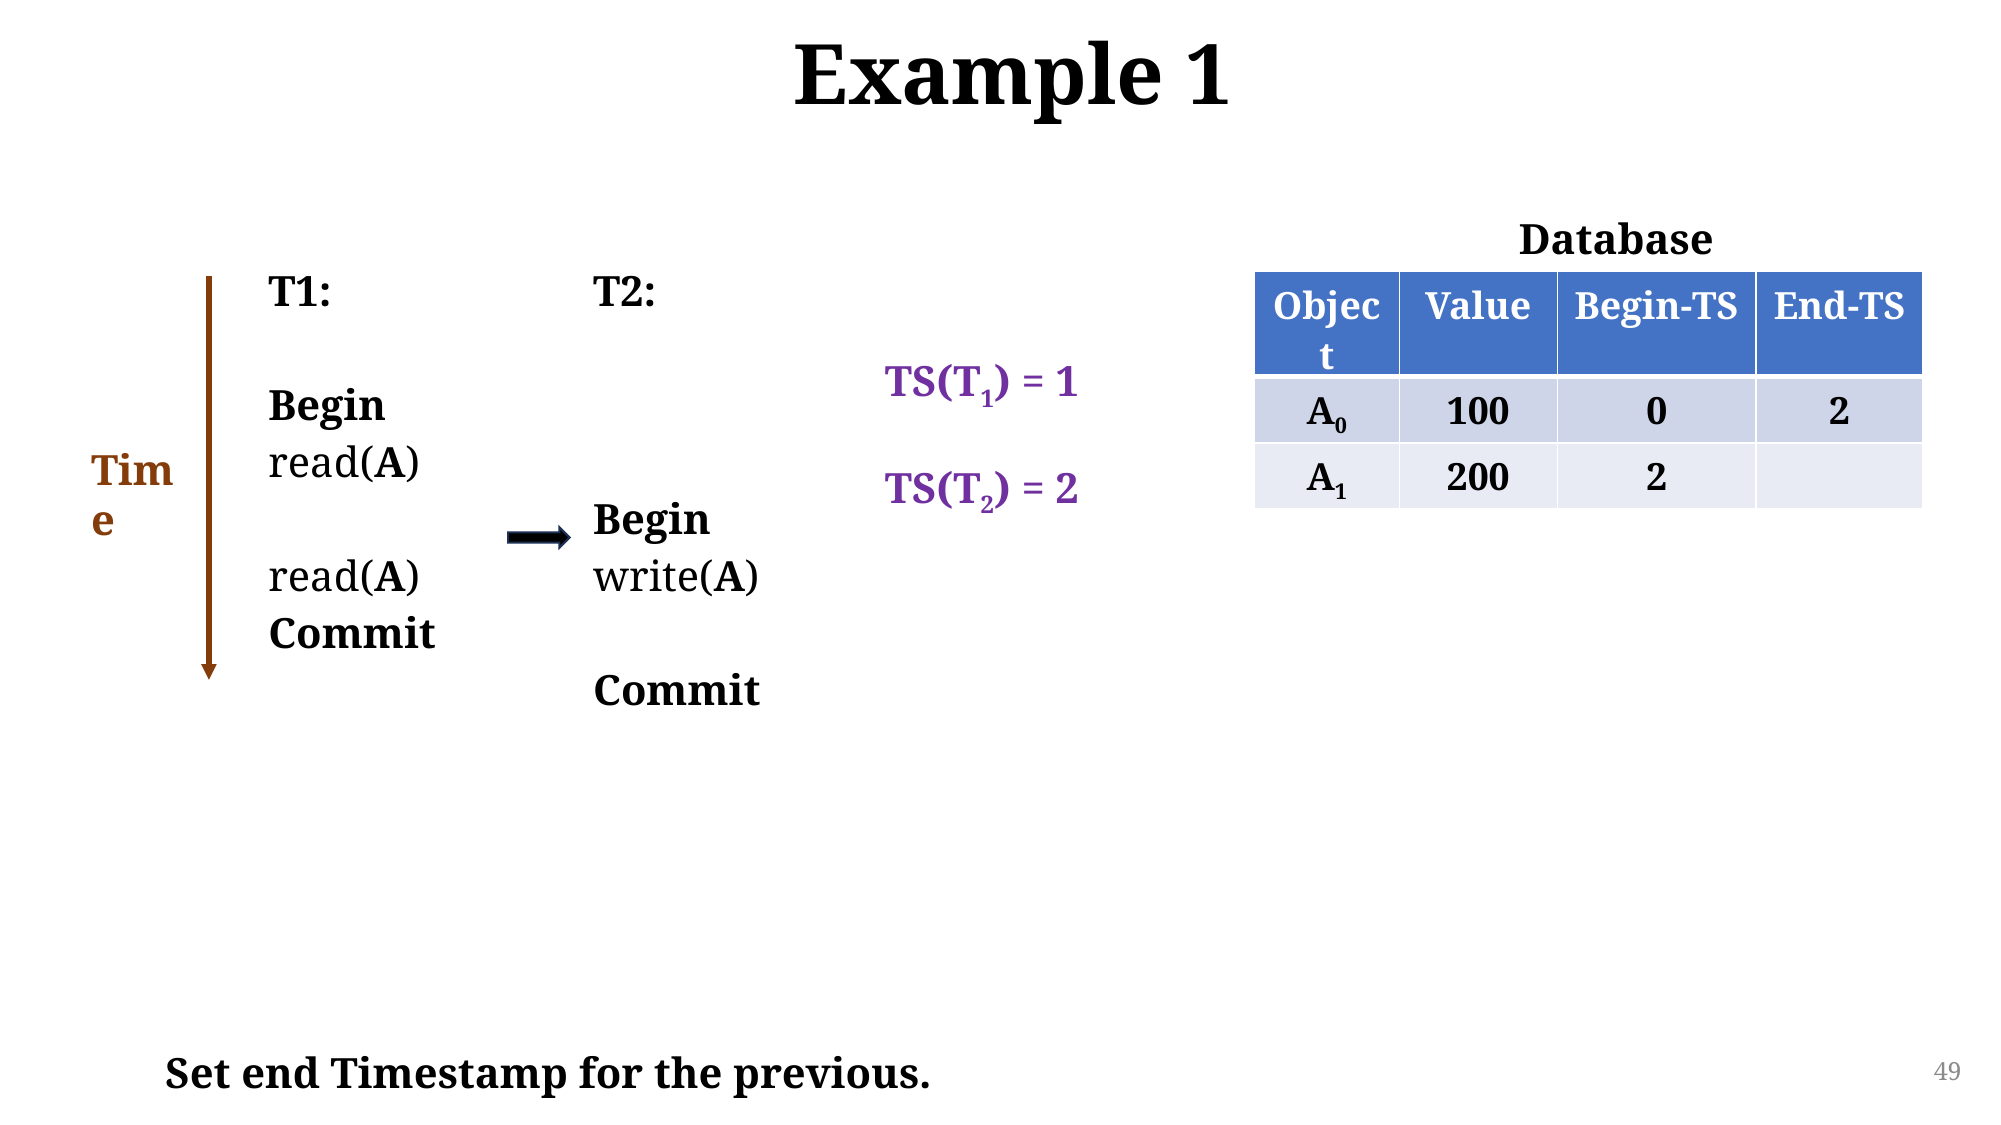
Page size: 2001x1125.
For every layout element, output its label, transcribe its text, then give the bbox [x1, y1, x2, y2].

table_header T2: Begin write(A) Commit [578, 254, 886, 758]
table_cell 2 [1558, 444, 1755, 508]
text_box Set end Timestamp for the previous. [150, 1039, 1611, 1105]
table_header End-TS [1757, 272, 1922, 374]
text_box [76, 275, 211, 680]
table_header Value [1400, 272, 1557, 374]
table_cell [1757, 444, 1922, 508]
table_cell 100 [1400, 379, 1557, 442]
title Example 1 [150, 3, 1876, 152]
text_box Database [1503, 205, 1729, 271]
table_cell A0 [1255, 379, 1399, 442]
table_header Begin-TS [1558, 272, 1755, 374]
table_header Object [1255, 272, 1399, 374]
table_cell A1 [1255, 444, 1399, 508]
table_cell 0 [1558, 379, 1755, 442]
table_cell 200 [1400, 444, 1557, 508]
text_box TS(T1) = 1 TS(T2) = 2 [870, 347, 1094, 527]
table_header T1: Begin read(A) read(A) Commit [253, 254, 578, 758]
table_cell 2 [1757, 379, 1922, 442]
slide_number 49 [1611, 1042, 1977, 1103]
text_box [507, 524, 572, 551]
